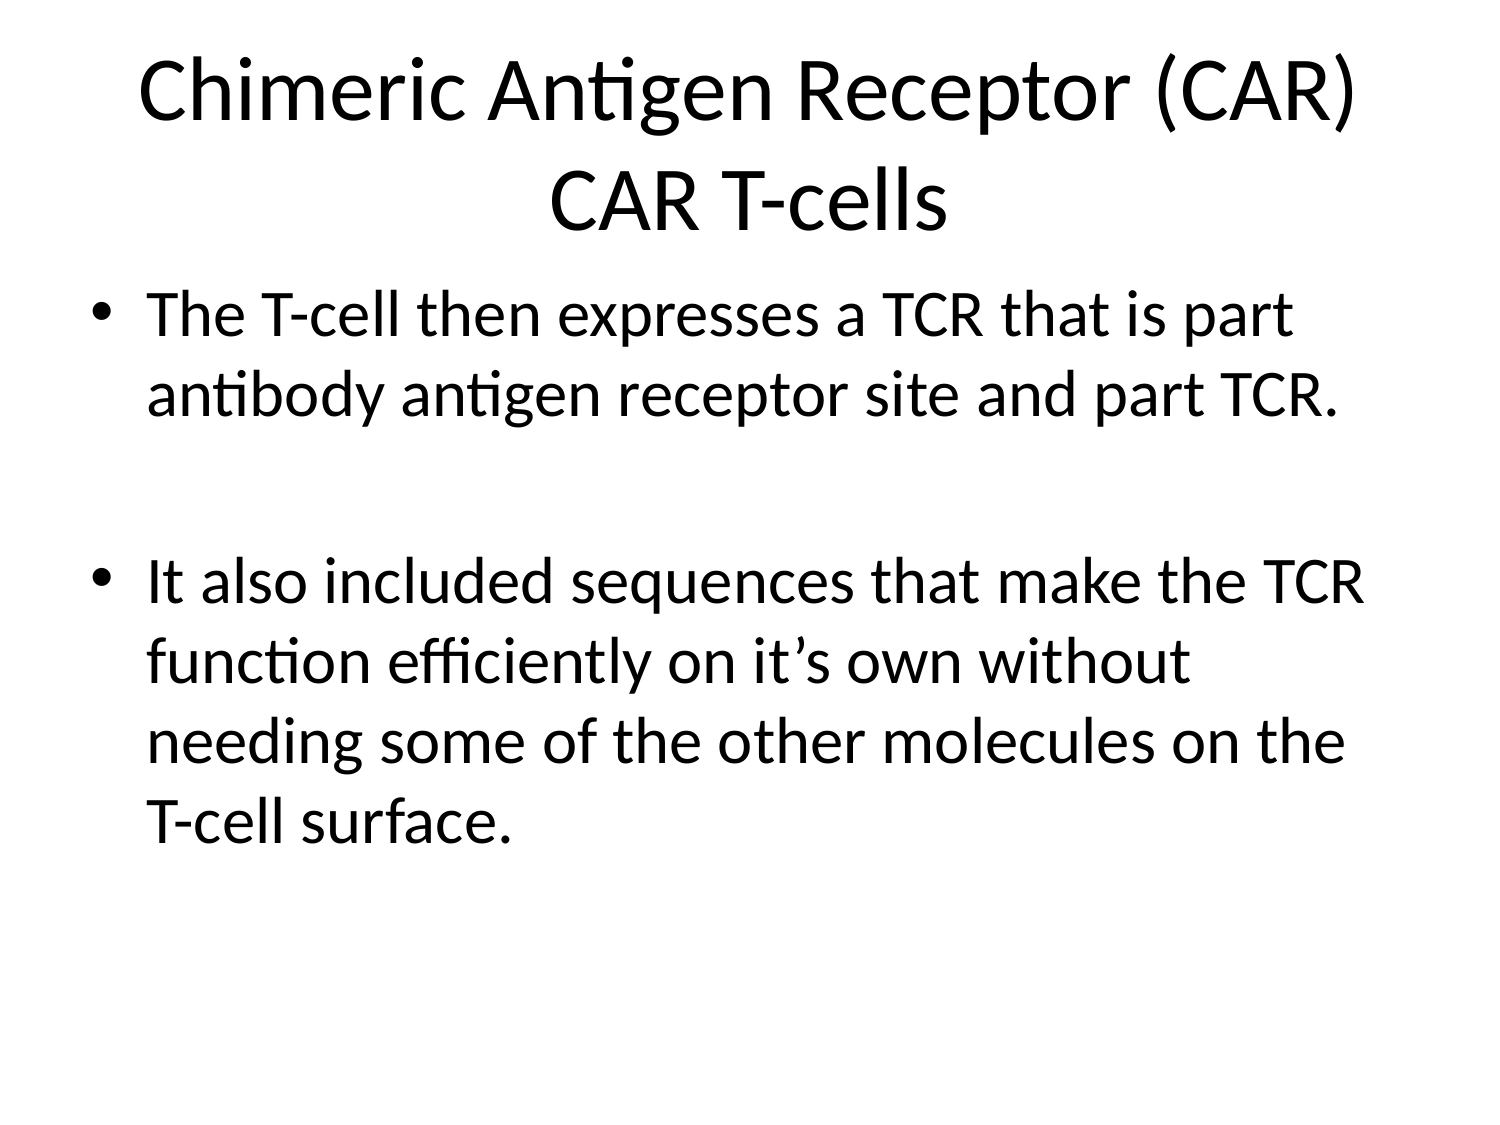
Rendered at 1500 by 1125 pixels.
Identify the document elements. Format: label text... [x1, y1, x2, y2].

title Chimeric Antigen Receptor (CAR) CAR T-cells [75, 45, 1425, 233]
list The T-cell then expresses a TCR that is part antibody antigen receptor site and part TCR. It also included sequences that make the TCR function efficiently on it’s own without needing some of the other molecules on the T-cell surface. [75, 262, 1425, 1005]
